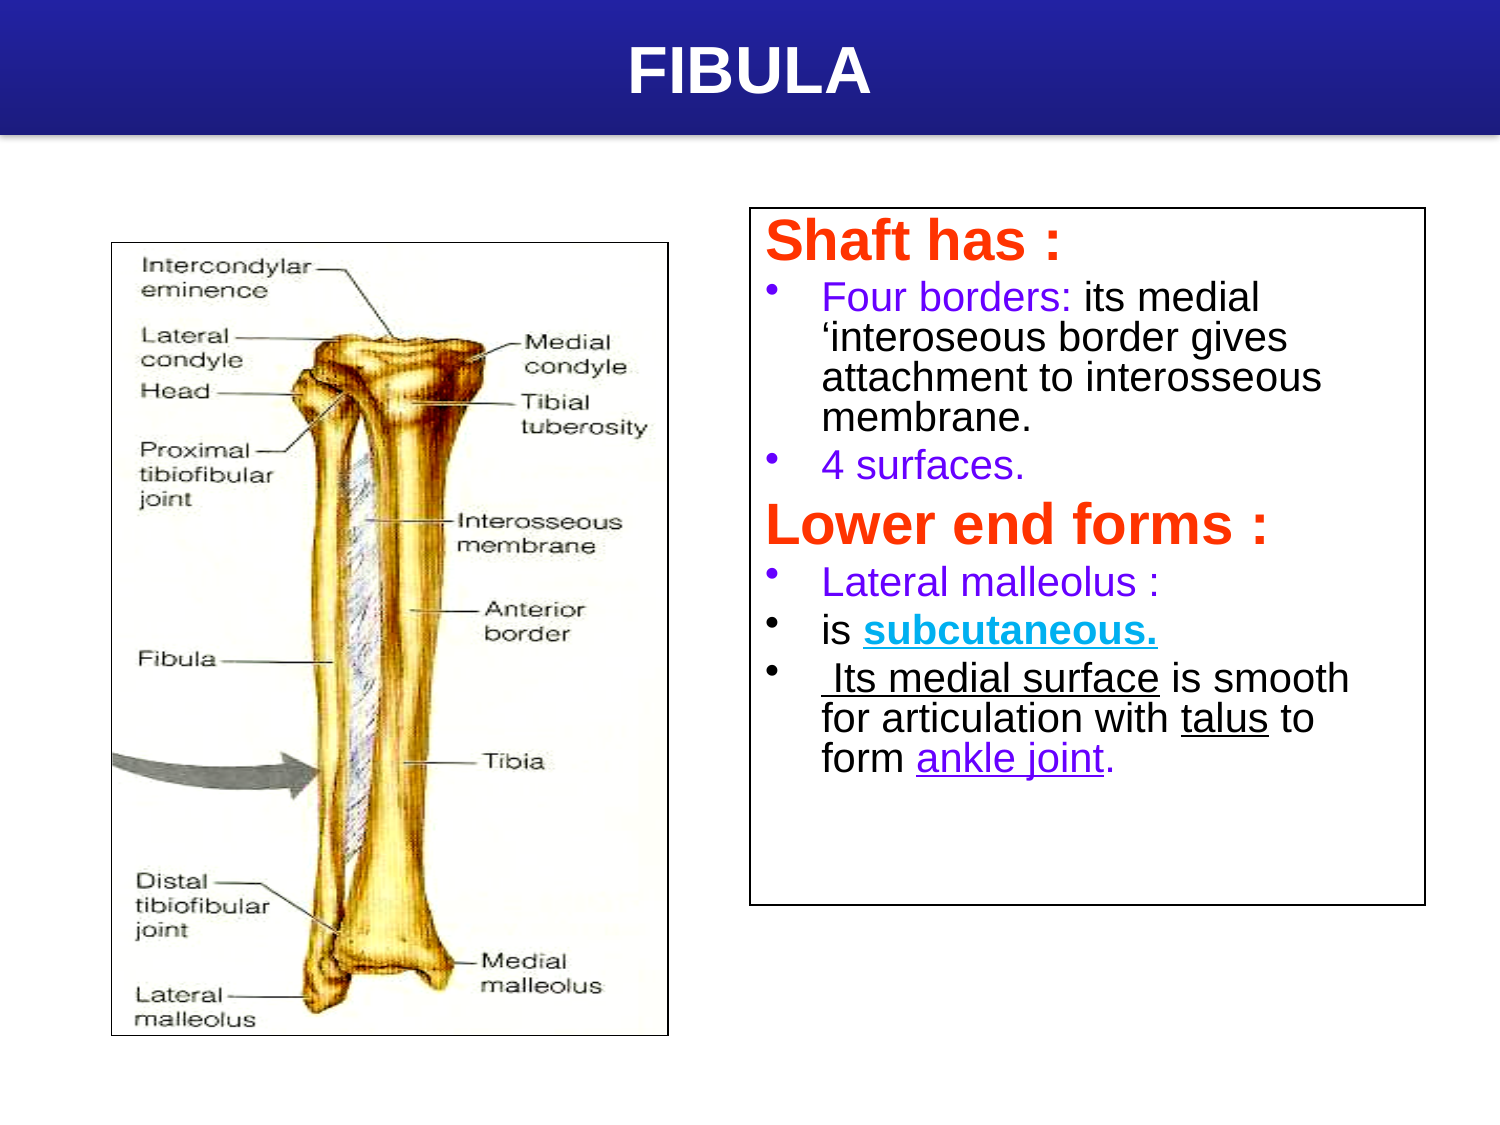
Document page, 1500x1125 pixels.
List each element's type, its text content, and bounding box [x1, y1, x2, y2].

title FIBULA [0, 0, 1500, 135]
picture [111, 243, 668, 1036]
list Shaft has : Four borders: its medial ‘interoseous border gives attachment to interosseous membrane. 4 surfaces. Lower end forms : Lateral malleolus : is subcutaneous. Its medial surface is smooth for articulation with talus to form ankle joint. [749, 207, 1426, 906]
